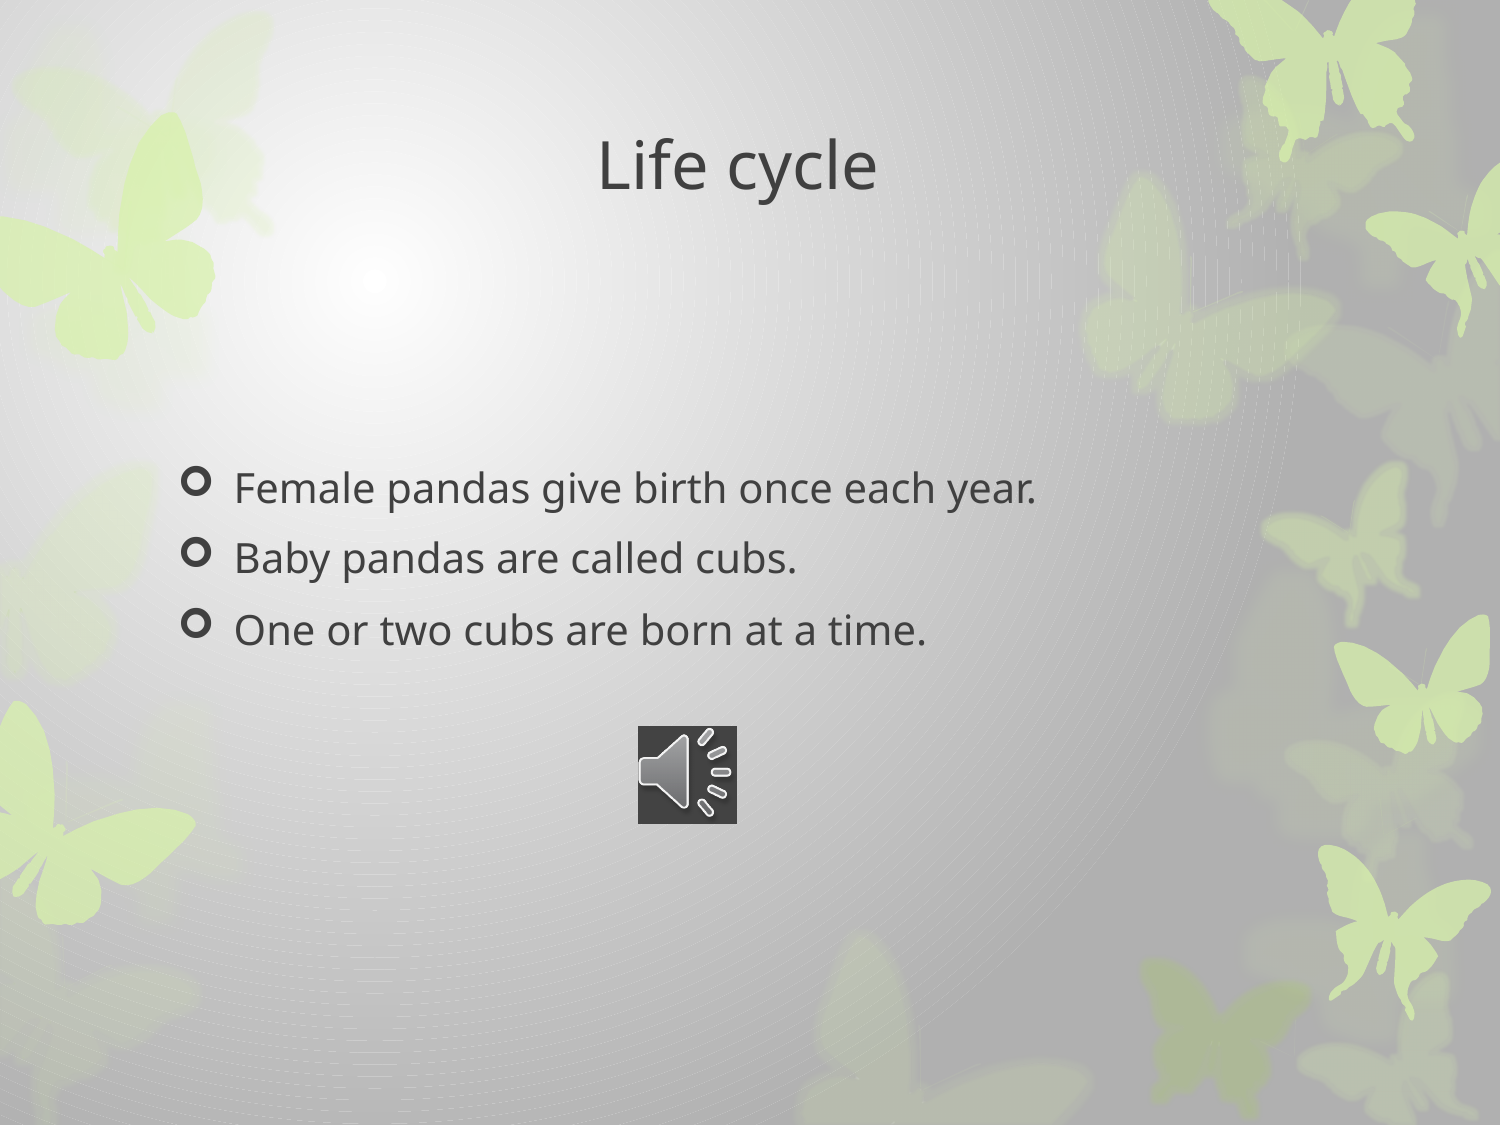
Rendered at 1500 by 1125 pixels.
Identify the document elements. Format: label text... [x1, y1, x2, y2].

list Female pandas give birth once each year. Baby pandas are called cubs. One or two cubs are born at a time. [162, 224, 1332, 890]
title Life cycle [162, 87, 1332, 224]
picture [636, 724, 738, 826]
